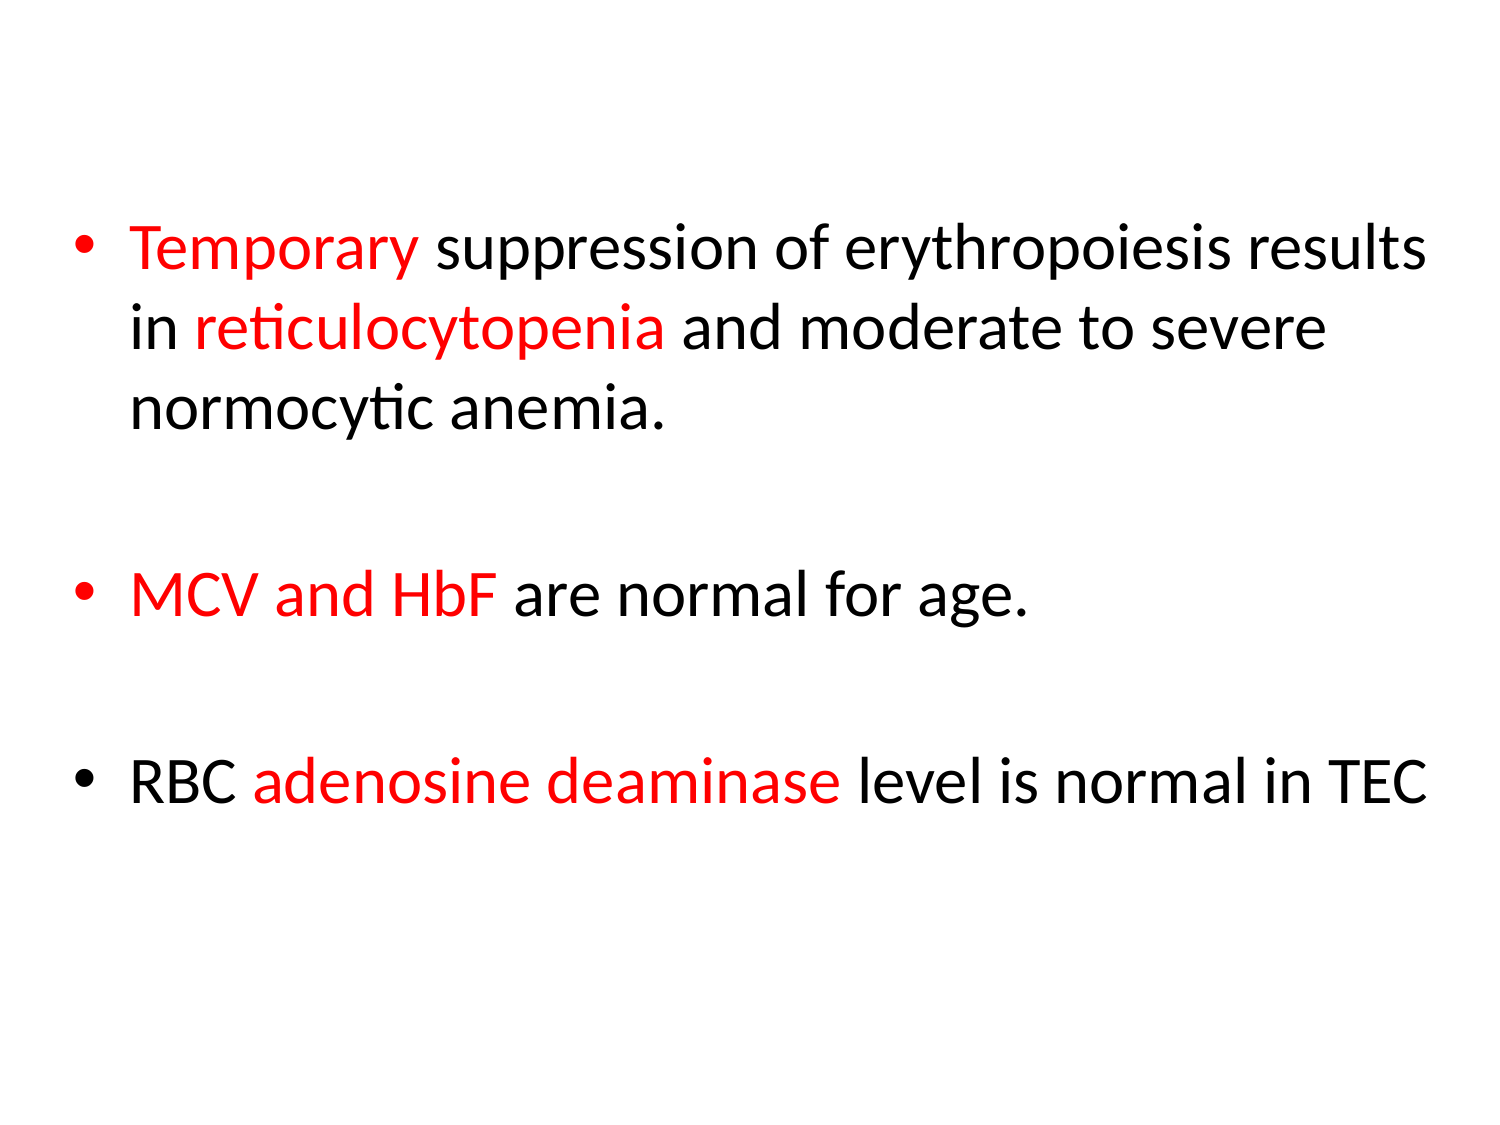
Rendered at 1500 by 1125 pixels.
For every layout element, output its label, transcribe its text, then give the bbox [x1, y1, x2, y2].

list Temporary suppression of erythropoiesis results in reticulocytopenia and moderate to severe normocytic anemia. MCV and HbF are normal for age. RBC adenosine deaminase level is normal in TEC [57, 195, 1471, 1047]
